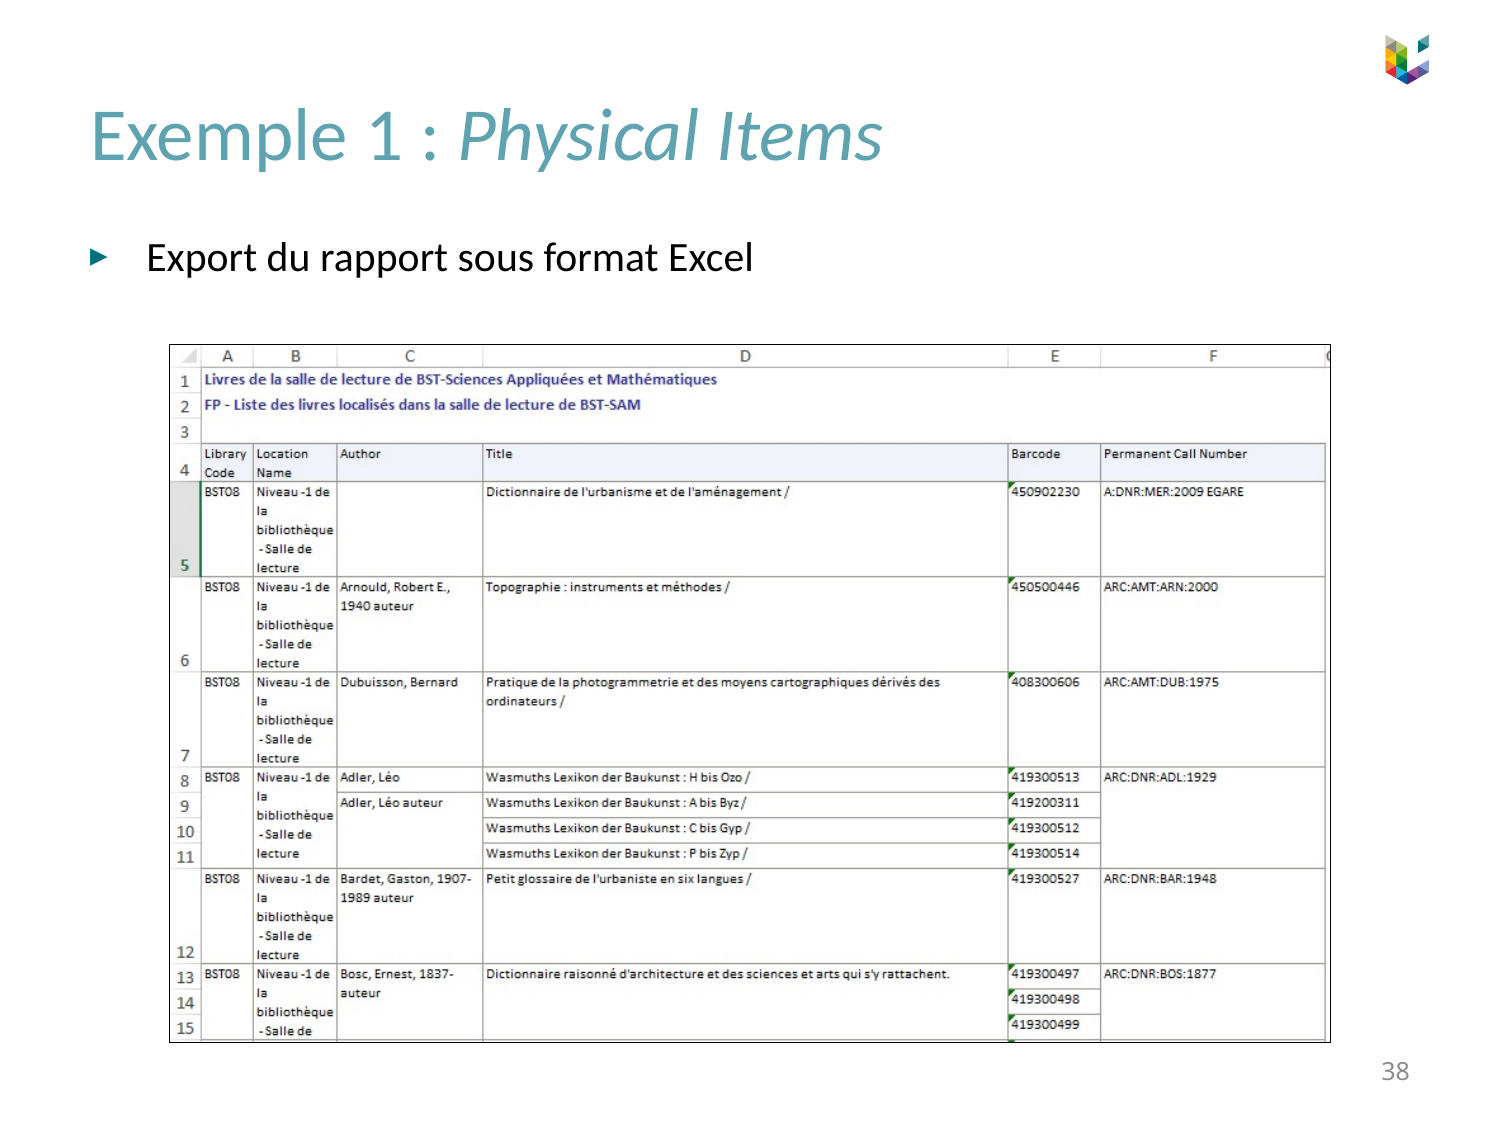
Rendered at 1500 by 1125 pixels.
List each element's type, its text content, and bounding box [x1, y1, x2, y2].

picture [1366, 15, 1448, 104]
list Export du rapport sous format Excel [75, 222, 1425, 965]
slide_number 38 [1074, 1042, 1425, 1103]
picture [168, 343, 1331, 1043]
title Exemple 1 : Physical Items [75, 79, 1425, 182]
